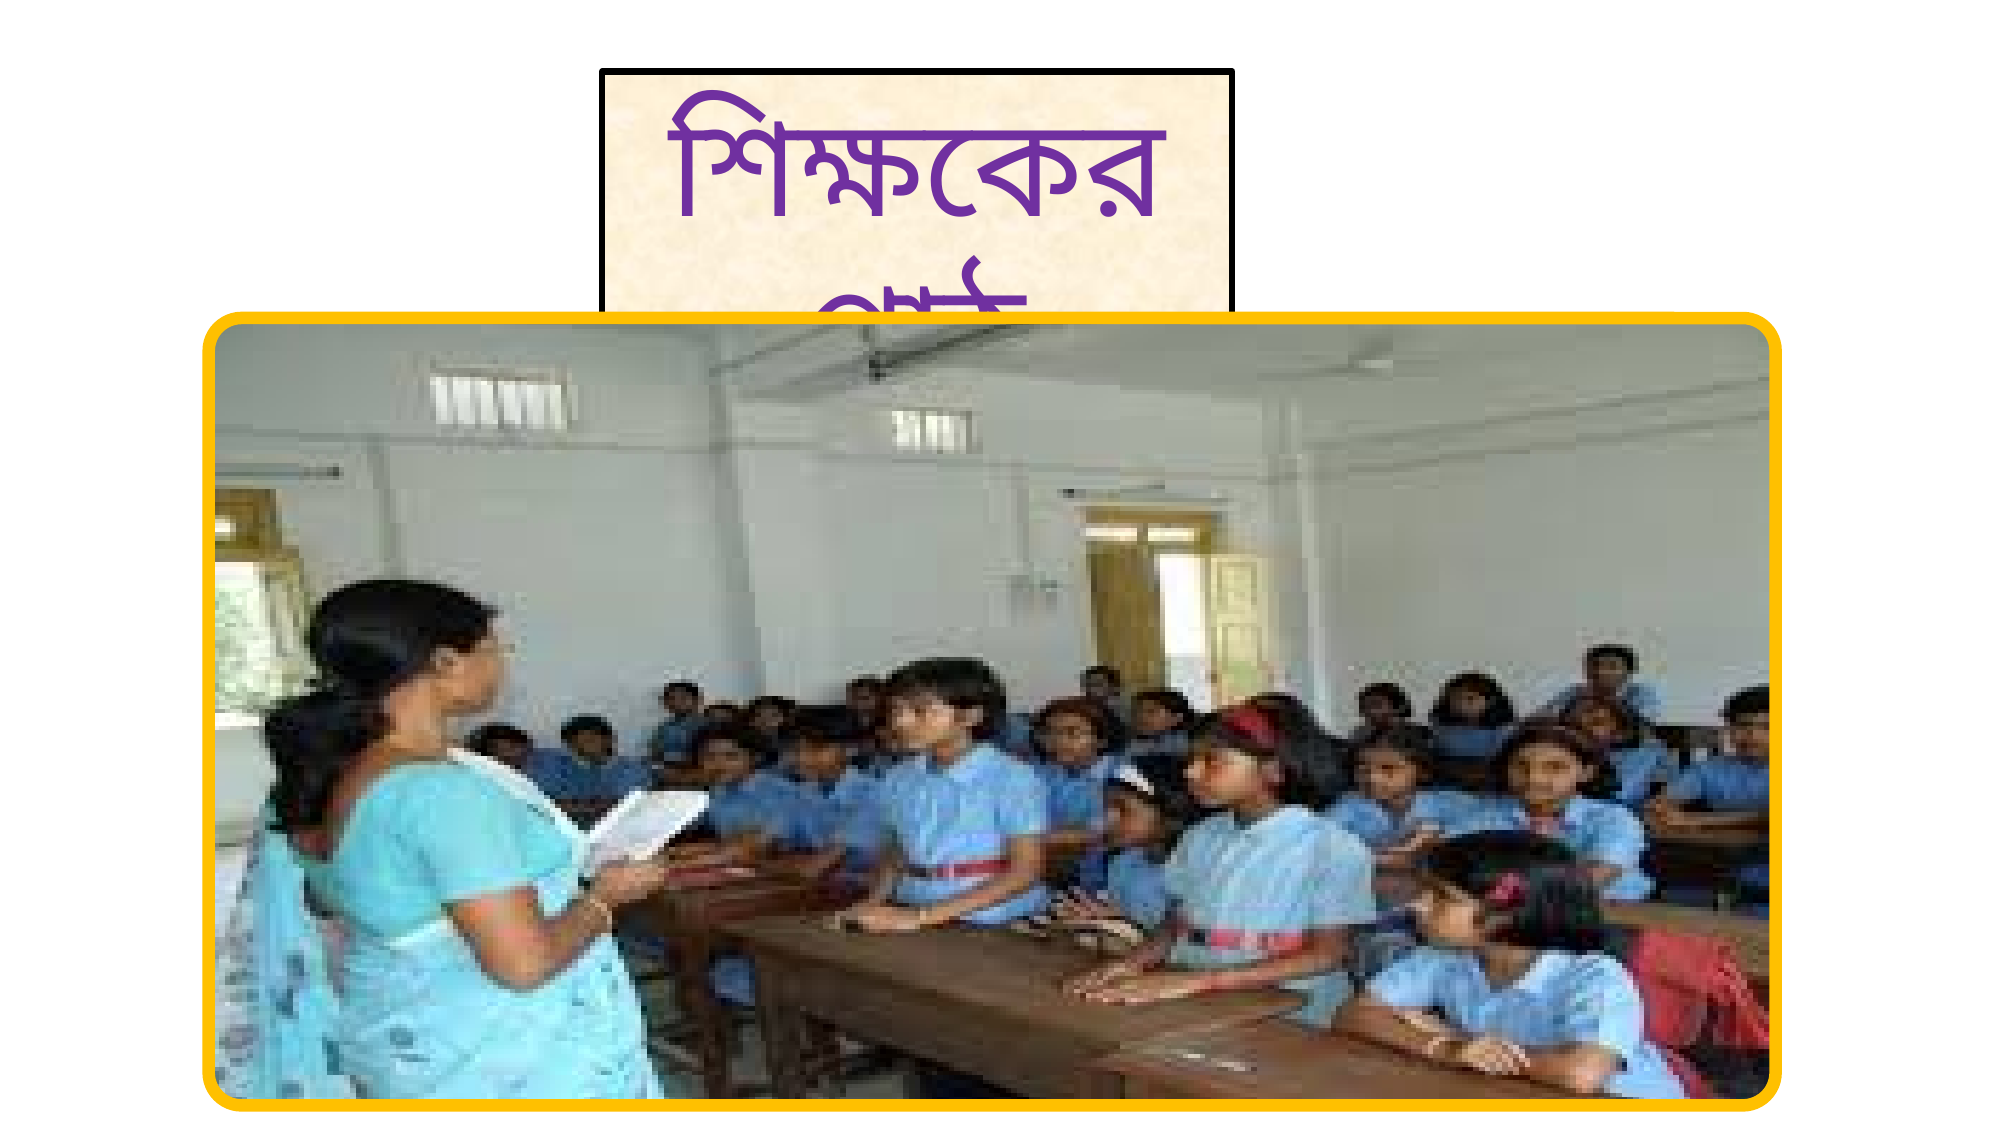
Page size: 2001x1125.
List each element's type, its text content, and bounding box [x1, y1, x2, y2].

picture [208, 317, 1776, 1106]
text_box শিক্ষকের পাঠ [602, 71, 1233, 311]
